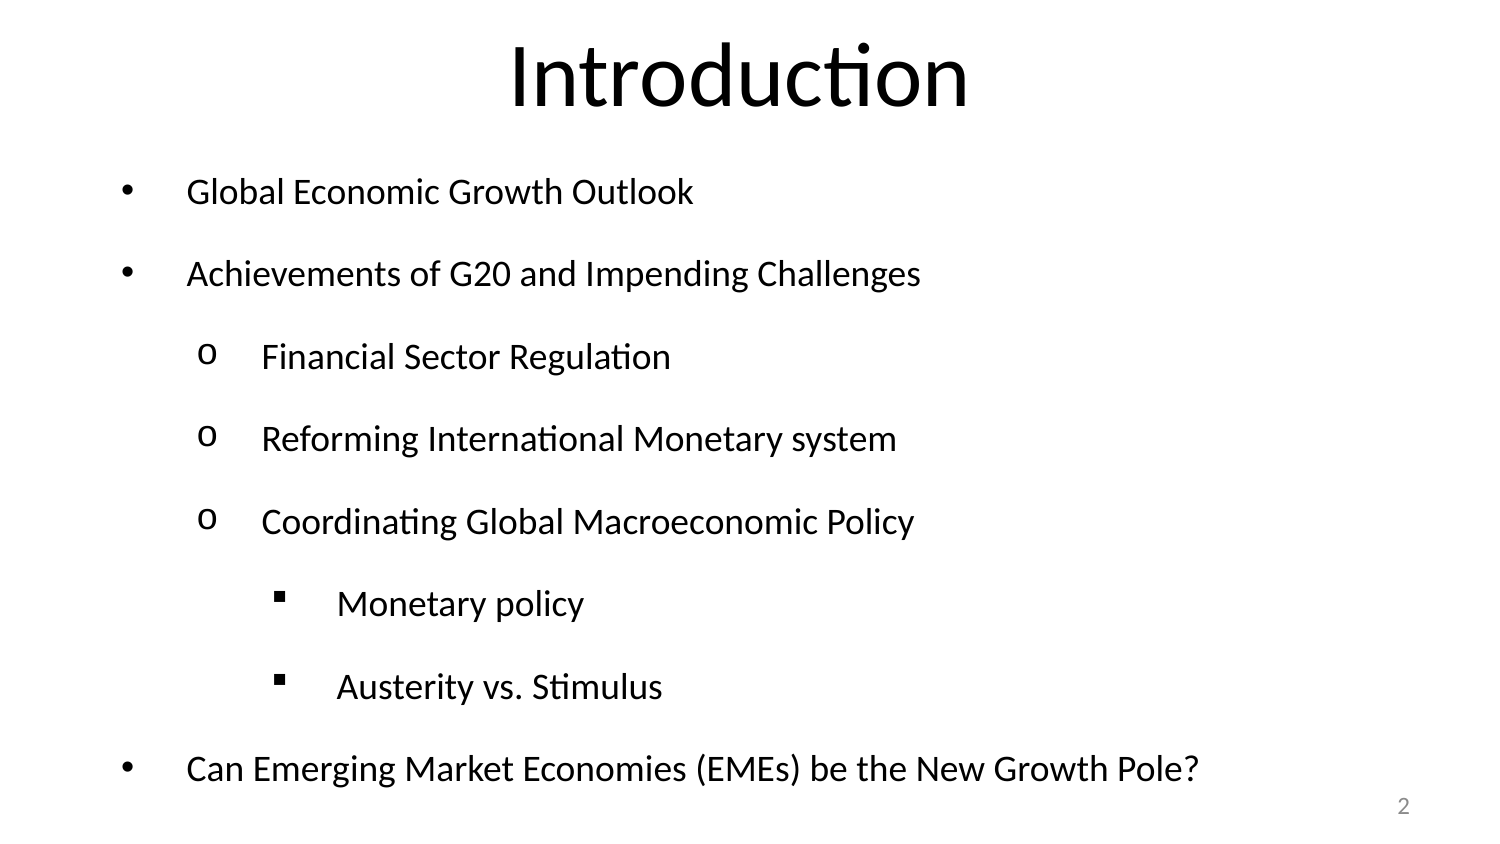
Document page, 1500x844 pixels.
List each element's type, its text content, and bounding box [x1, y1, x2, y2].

text_box Global Economic Growth Outlook Achievements of G20 and Impending Challenges Financial Sector Regulation Reforming International Monetary system Coordinating Global Macroeconomic Policy Monetary policy Austerity vs. Stimulus Can Emerging Market Economies (EMEs) be the New Growth Pole? [87, 159, 1388, 797]
slide_number 2 [1074, 782, 1425, 827]
title Introduction [75, 0, 1425, 141]
